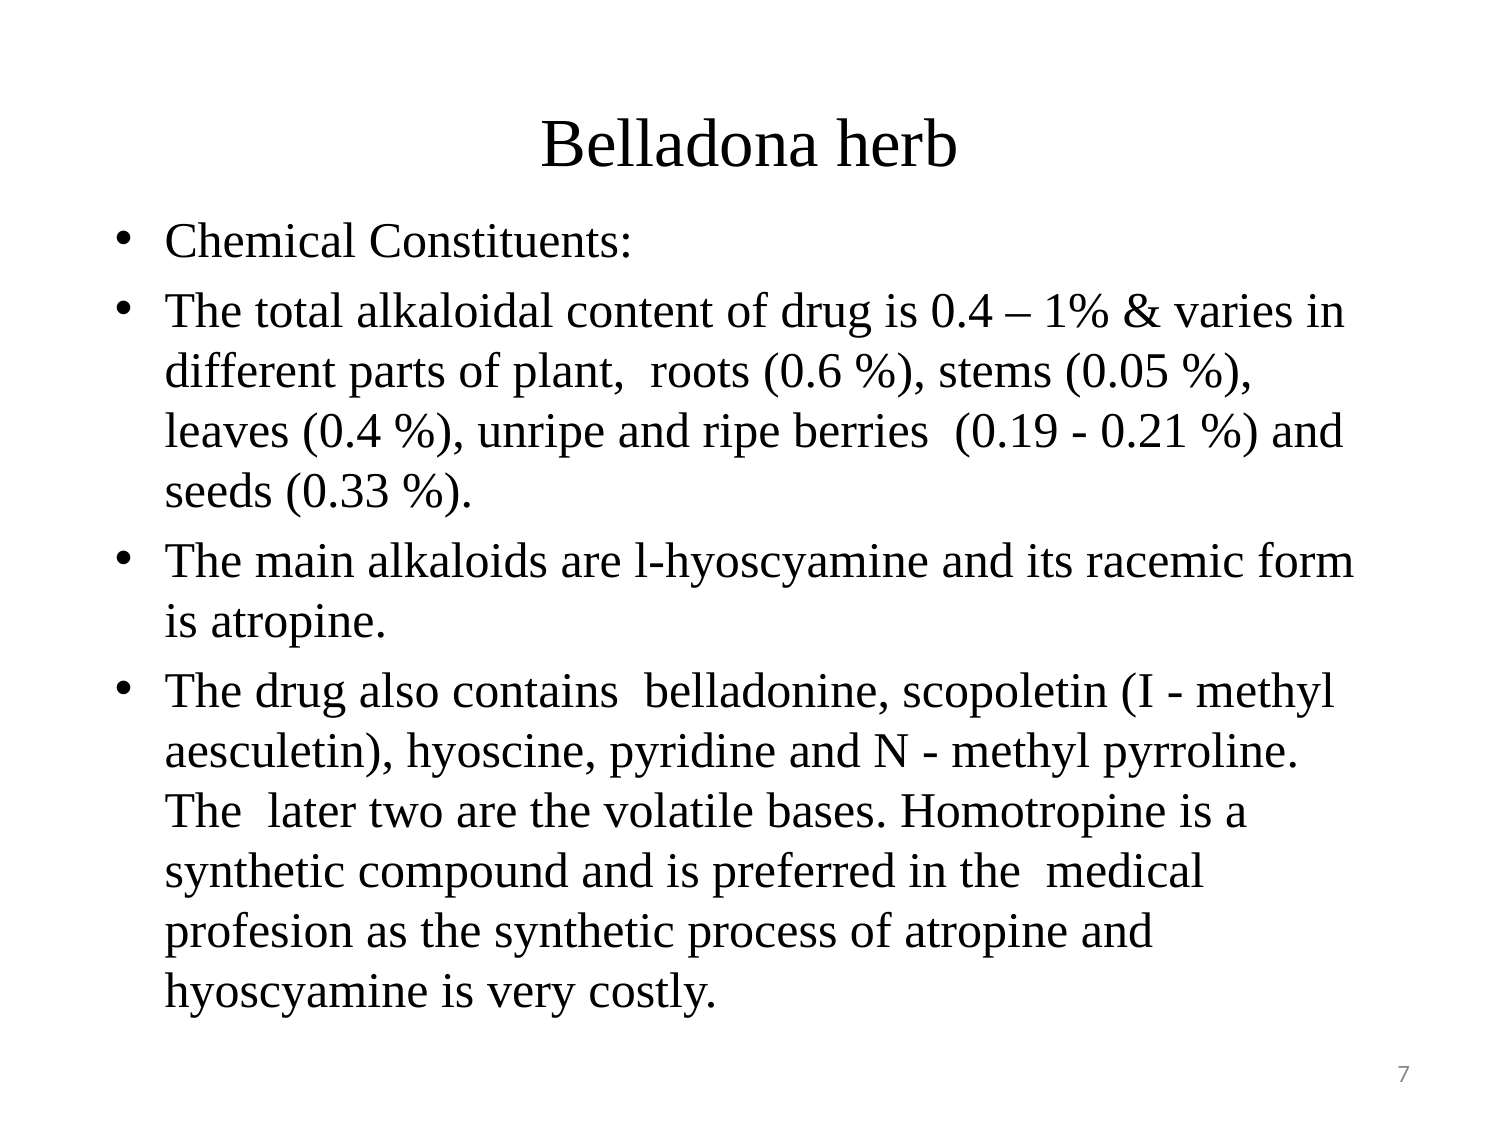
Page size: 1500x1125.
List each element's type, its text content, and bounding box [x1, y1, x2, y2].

slide_number 7 [1074, 1042, 1425, 1103]
title Belladona herb [75, 45, 1425, 233]
list Chemical Constituents: The total alkaloidal content of drug is 0.4 – 1% & varies in different parts of plant, roots (0.6 %), stems (0.05 %), leaves (0.4 %), unripe and ripe berries (0.19 - 0.21 %) and seeds (0.33 %). The main alkaloids are l-hyoscyamine and its racemic form is atropine. The drug also contains belladonine, scopoletin (I - methyl aesculetin), hyoscine, pyridine and N - methyl pyrroline. The later two are the volatile bases. Homotropine is a synthetic compound and is preferred in the medical profesion as the synthetic process of atropine and hyoscyamine is very costly. [99, 233, 1400, 1025]
